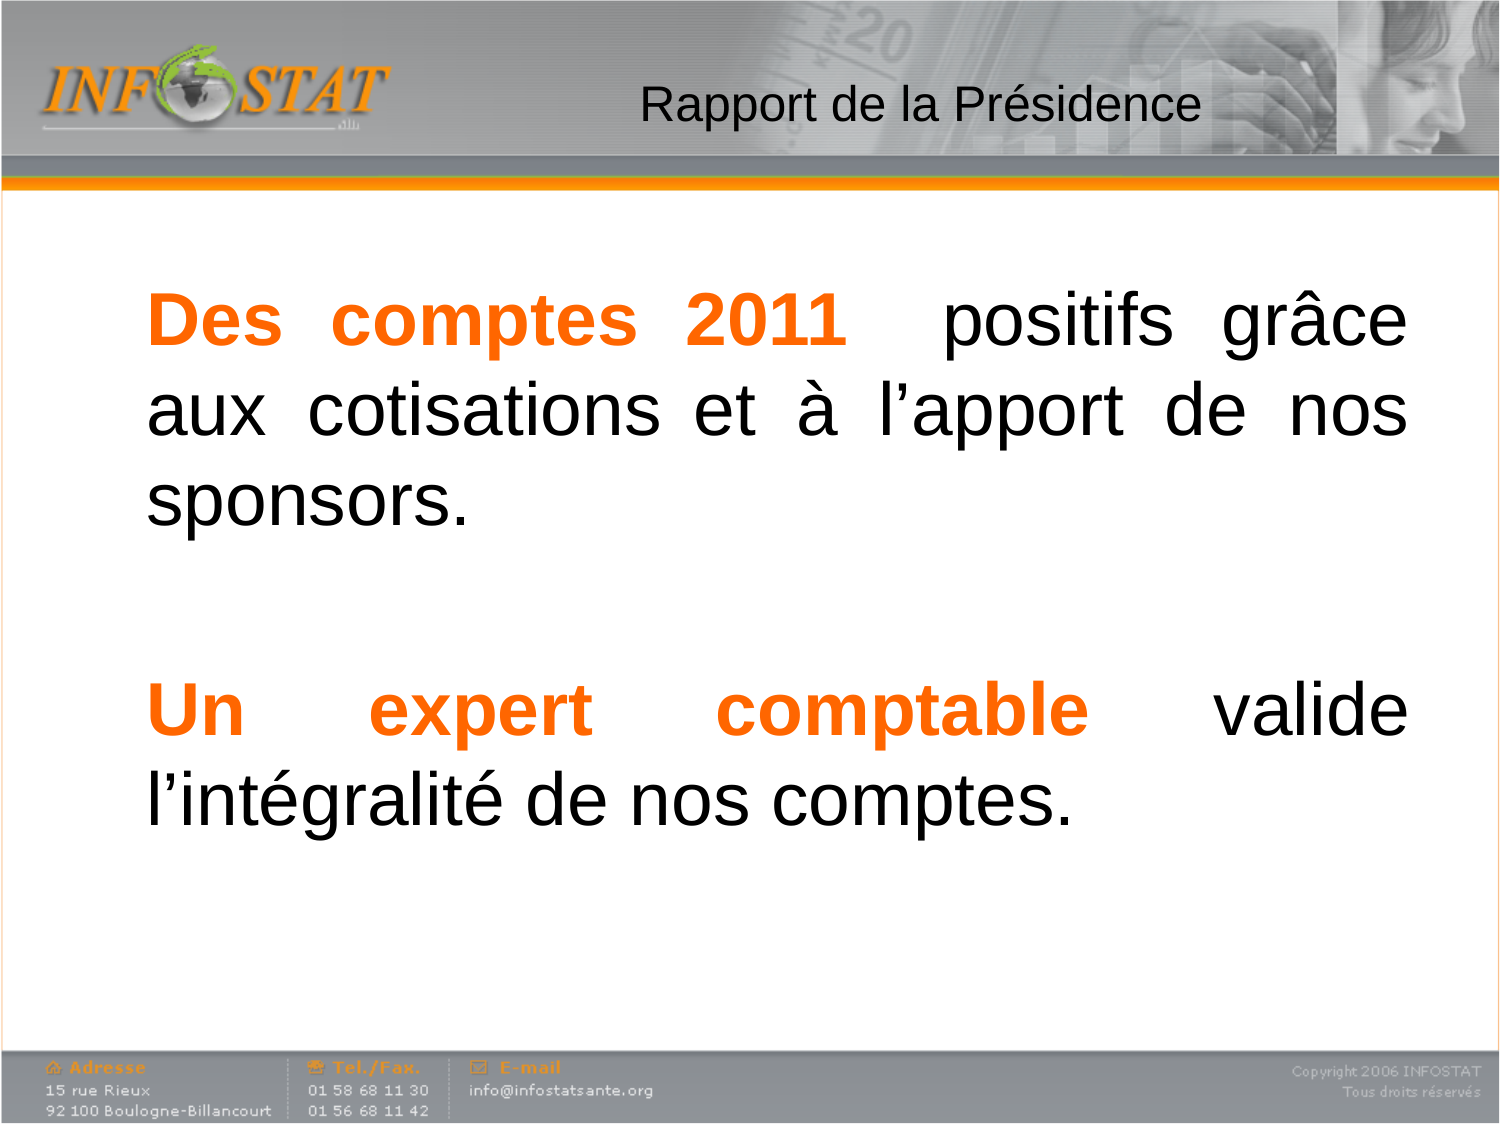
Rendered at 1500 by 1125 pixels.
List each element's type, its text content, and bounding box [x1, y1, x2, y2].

picture [0, 0, 1500, 1125]
list Des comptes 2011 positifs grâce aux cotisations et à l’apport de nos sponsors. Un expert comptable valide l’intégralité de nos comptes. [75, 262, 1425, 1005]
title Rapport de la Présidence [525, 66, 1317, 138]
